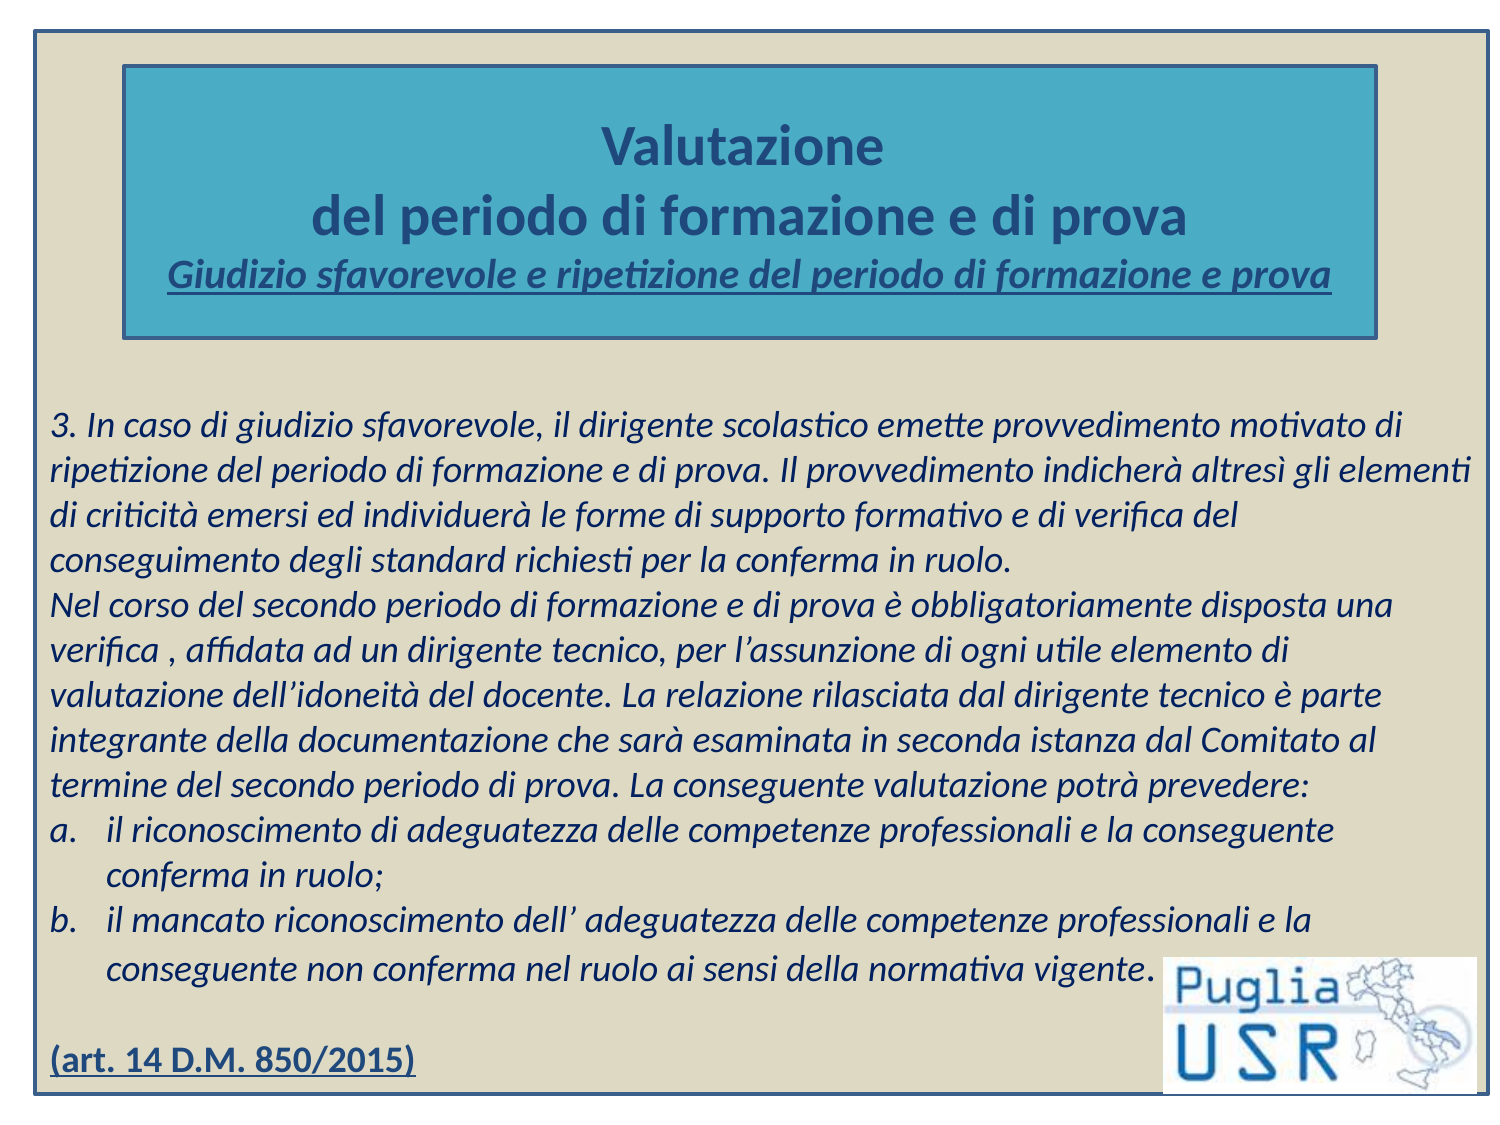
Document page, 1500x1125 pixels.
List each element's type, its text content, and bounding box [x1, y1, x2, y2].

text_box 3. In caso di giudizio sfavorevole, il dirigente scolastico emette provvedimento motivato di ripetizione del periodo di formazione e di prova. Il provvedimento indicherà altresì gli elementi di criticità emersi ed individuerà le forme di supporto formativo e di verifica del conseguimento degli standard richiesti per la conferma in ruolo. Nel corso del secondo periodo di formazione e di prova è obbligatoriamente disposta una verifica , affidata ad un dirigente tecnico, per l’assunzione di ogni utile elemento di valutazione dell’idoneità del docente. La relazione rilasciata dal dirigente tecnico è parte integrante della documentazione che sarà esaminata in seconda istanza dal Comitato al termine del secondo periodo di prova. La conseguente valutazione potrà prevedere: il riconoscimento di adeguatezza delle competenze professionali e la conseguente conferma in ruolo; il mancato riconoscimento dell’ adeguatezza delle competenze professionali e la conseguente non conferma nel ruolo ai sensi della normativa vigente. (art. 14 D.M. 850/2015) [33, 29, 1490, 1096]
text_box Valutazione del periodo di formazione e di prova Giudizio sfavorevole e ripetizione del periodo di formazione e prova [122, 64, 1378, 340]
picture [1163, 957, 1477, 1094]
